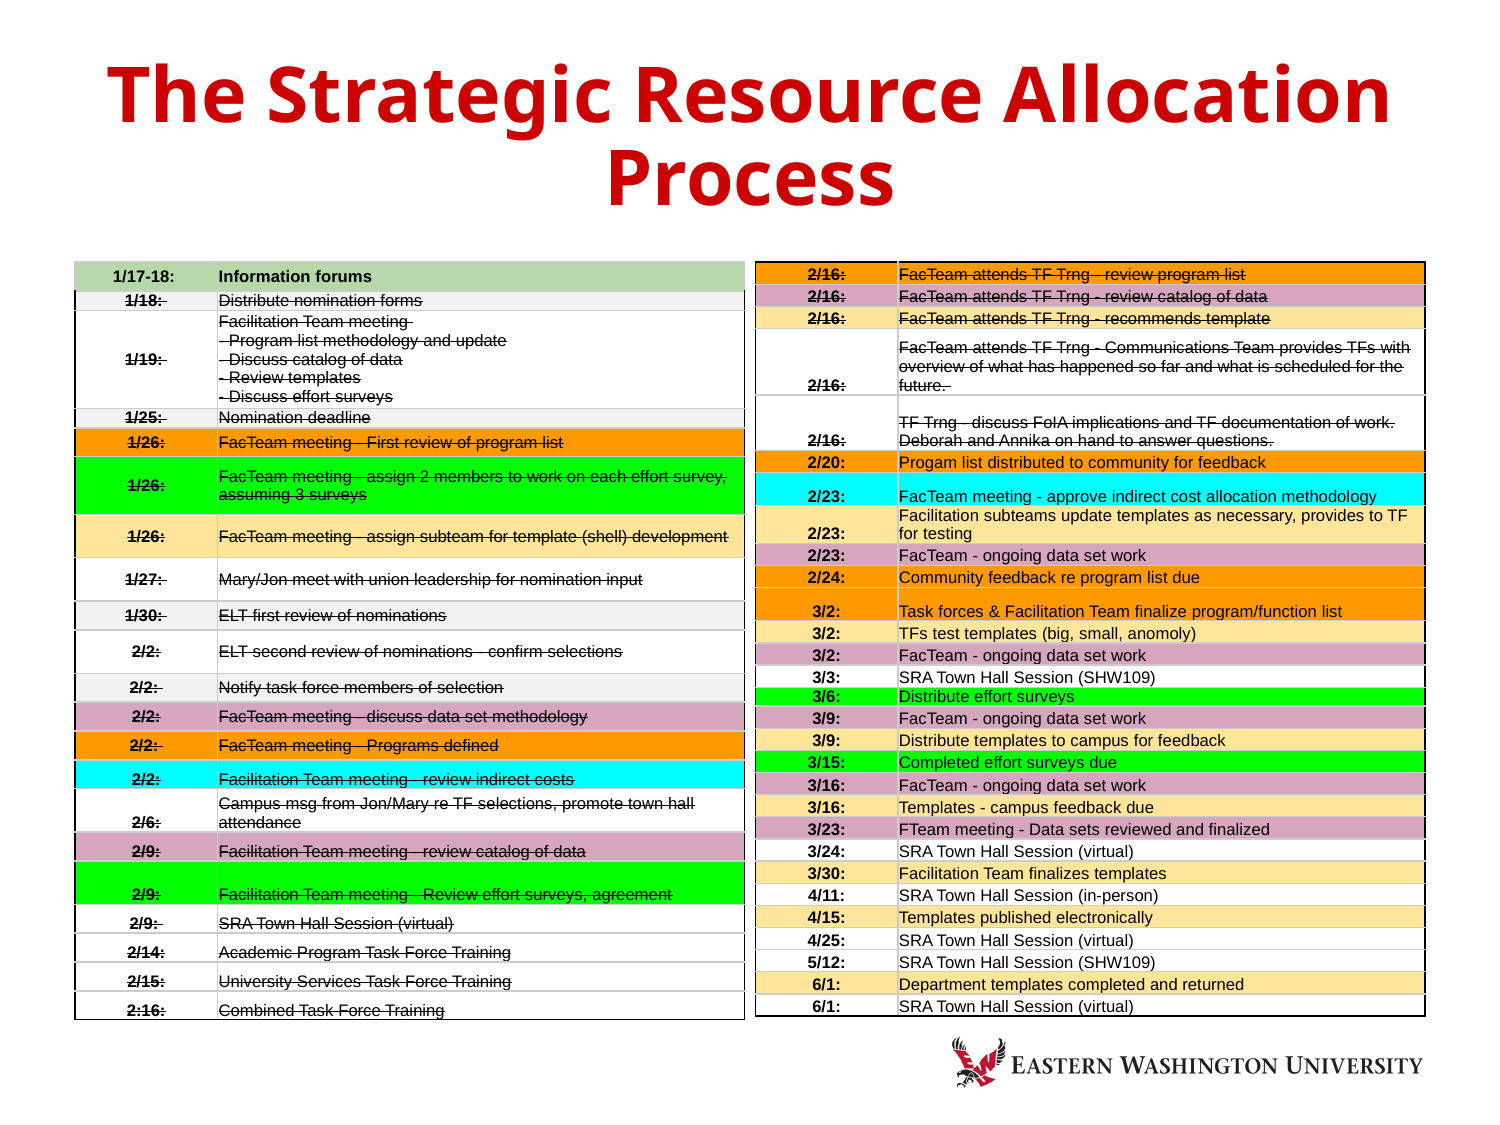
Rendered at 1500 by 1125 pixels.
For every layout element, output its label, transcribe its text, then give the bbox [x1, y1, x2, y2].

table_cell Department templates completed and returned [899, 972, 1424, 993]
table_cell FacTeam meeting - approve indirect cost allocation methodology [899, 473, 1424, 505]
table_cell FacTeam - ongoing data set work [899, 644, 1424, 664]
table_cell Facilitation subteams update templates as necessary, provides to TF for testing [899, 506, 1424, 543]
table_cell TF Trng - discuss FoIA implications and TF documentation of work. Deborah and Annika on hand to answer questions. [899, 396, 1424, 450]
table_cell Facilitation Team meeting - Program list methodology and update - Discuss catalog of data - Review templates - Discuss effort surveys [218, 311, 744, 408]
table_cell ELT second review of nominations - confirm selections [218, 631, 744, 673]
table_cell 3/6: [756, 688, 897, 705]
table_cell 3/16: [756, 795, 897, 816]
table_cell SRA Town Hall Session (in-person) [899, 884, 1424, 905]
table_cell 1/26: [76, 457, 217, 514]
table_cell FacTeam meeting - assign 2 members to work on each effort survey, assuming 3 surveys [218, 457, 744, 514]
table_header FacTeam attends TF Trng - review program list [899, 263, 1424, 284]
table_header 1/17-18: [76, 263, 217, 290]
table_cell 2/20: [756, 451, 897, 472]
table_cell 1/18: [76, 292, 217, 310]
table_cell Facilitation Team meeting - review indirect costs [218, 761, 744, 788]
table_cell Nomination deadline [218, 409, 744, 427]
table_cell 3/15: [756, 751, 897, 772]
table_cell FacTeam attends TF Trng - Communications Team provides TFs with overview of what has happened so far and what is scheduled for the future. [899, 329, 1424, 394]
table_cell 4/11: [756, 884, 897, 905]
table_cell 1/26: [76, 429, 217, 456]
table_cell FacTeam attends TF Trng - recommends template [899, 307, 1424, 328]
table_cell 2/2: [76, 631, 217, 673]
table_cell Academic Program Task Force Training [218, 934, 744, 961]
table_cell SRA Town Hall Session (virtual) [899, 840, 1424, 860]
table_cell Facilitation Team meeting - Review effort surveys, agreement [218, 862, 744, 904]
table_cell 2/23: [756, 473, 897, 505]
table_cell 3/16: [756, 773, 897, 794]
table_cell 2/2: [76, 674, 217, 701]
table_cell FTeam meeting - Data sets reviewed and finalized [899, 817, 1424, 838]
table_cell 2/15: [76, 963, 217, 990]
table_cell 3/2: [756, 644, 897, 664]
table_cell Combined Task Force Training [218, 992, 744, 1019]
table_cell 4/25: [756, 928, 897, 949]
table_cell TFs test templates (big, small, anomoly) [899, 621, 1424, 642]
table_cell Community feedback re program list due [899, 566, 1424, 587]
table_cell SRA Town Hall Session (virtual) [899, 995, 1424, 1015]
table_cell 2/16: [756, 396, 897, 450]
table_cell 3/9: [756, 729, 897, 750]
table_cell FacTeam - ongoing data set work [899, 544, 1424, 565]
table_cell SRA Town Hall Session (SHW109) [899, 666, 1424, 687]
table_cell 2/16: [756, 307, 897, 328]
table_cell 6/1: [756, 972, 897, 993]
table_cell 5/12: [756, 950, 897, 971]
table_cell FacTeam meeting - First review of program list [218, 429, 744, 456]
table_cell Facilitation Team finalizes templates [899, 862, 1424, 883]
table_cell Distribute templates to campus for feedback [899, 729, 1424, 750]
table_cell FacTeam - ongoing data set work [899, 707, 1424, 728]
table_cell Completed effort surveys due [899, 751, 1424, 772]
table_cell FacTeam meeting - discuss data set methodology [218, 703, 744, 730]
table_cell Notify task force members of selection [218, 674, 744, 701]
table_cell 1/19: [76, 311, 217, 408]
table_cell 3/3: [756, 666, 897, 687]
table_cell 2/2: [76, 732, 217, 759]
table_cell 3/9: [756, 707, 897, 728]
table_cell 2/16: [756, 285, 897, 306]
table_cell 3/2: [756, 588, 897, 620]
table_cell Facilitation Team meeting - review catalog of data [218, 833, 744, 860]
table_cell SRA Town Hall Session (SHW109) [899, 950, 1424, 971]
table_cell 3/24: [756, 840, 897, 860]
table_cell Templates - campus feedback due [899, 795, 1424, 816]
table_cell Task forces & Facilitation Team finalize program/function list [899, 588, 1424, 620]
table_cell Templates published electronically [899, 906, 1424, 927]
table_cell 2/23: [756, 544, 897, 565]
table_cell SRA Town Hall Session (virtual) [218, 905, 744, 932]
table_cell Progam list distributed to community for feedback [899, 451, 1424, 472]
table_cell 3/23: [756, 817, 897, 838]
table_cell 1/26: [76, 515, 217, 557]
title The Strategic Resource Allocation Process [75, 45, 1425, 233]
table_cell 2/6: [76, 789, 217, 831]
table_cell 6/1: [756, 995, 897, 1015]
table_cell FacTeam - ongoing data set work [899, 773, 1424, 794]
table_cell 2/14: [76, 934, 217, 961]
table_cell 2/16: [756, 329, 897, 394]
table_cell FacTeam meeting - Programs defined [218, 732, 744, 759]
table_cell 2/2: [76, 761, 217, 788]
table_cell Distribute nomination forms [218, 292, 744, 310]
table_cell 2/9: [76, 833, 217, 860]
table_cell 3/30: [756, 862, 897, 883]
table_cell Campus msg from Jon/Mary re TF selections, promote town hall attendance [218, 789, 744, 831]
table_header 2/16: [756, 263, 897, 284]
table_cell 4/15: [756, 906, 897, 927]
table_cell 2/24: [756, 566, 897, 587]
table_cell 1/27: [76, 558, 217, 600]
table_cell 3/2: [756, 621, 897, 642]
table_cell Distribute effort surveys [899, 688, 1424, 705]
table_cell FacTeam meeting - assign subteam for template (shell) development [218, 515, 744, 557]
table_cell Mary/Jon meet with union leadership for nomination input [218, 558, 744, 600]
table_cell FacTeam attends TF Trng - review catalog of data [899, 285, 1424, 306]
table_cell 1/30: [76, 602, 217, 629]
table_cell University Services Task Force Training [218, 963, 744, 990]
table_cell 2/2: [76, 703, 217, 730]
table_cell 2/9: [76, 862, 217, 904]
table_cell 2/23: [756, 506, 897, 543]
table_cell ELT first review of nominations [218, 602, 744, 629]
picture [950, 1034, 1425, 1090]
table_cell SRA Town Hall Session (virtual) [899, 928, 1424, 949]
table_cell 2:16: [76, 992, 217, 1019]
table_header Information forums [218, 263, 744, 290]
table_cell 2/9: [76, 905, 217, 932]
table_cell 1/25: [76, 409, 217, 427]
